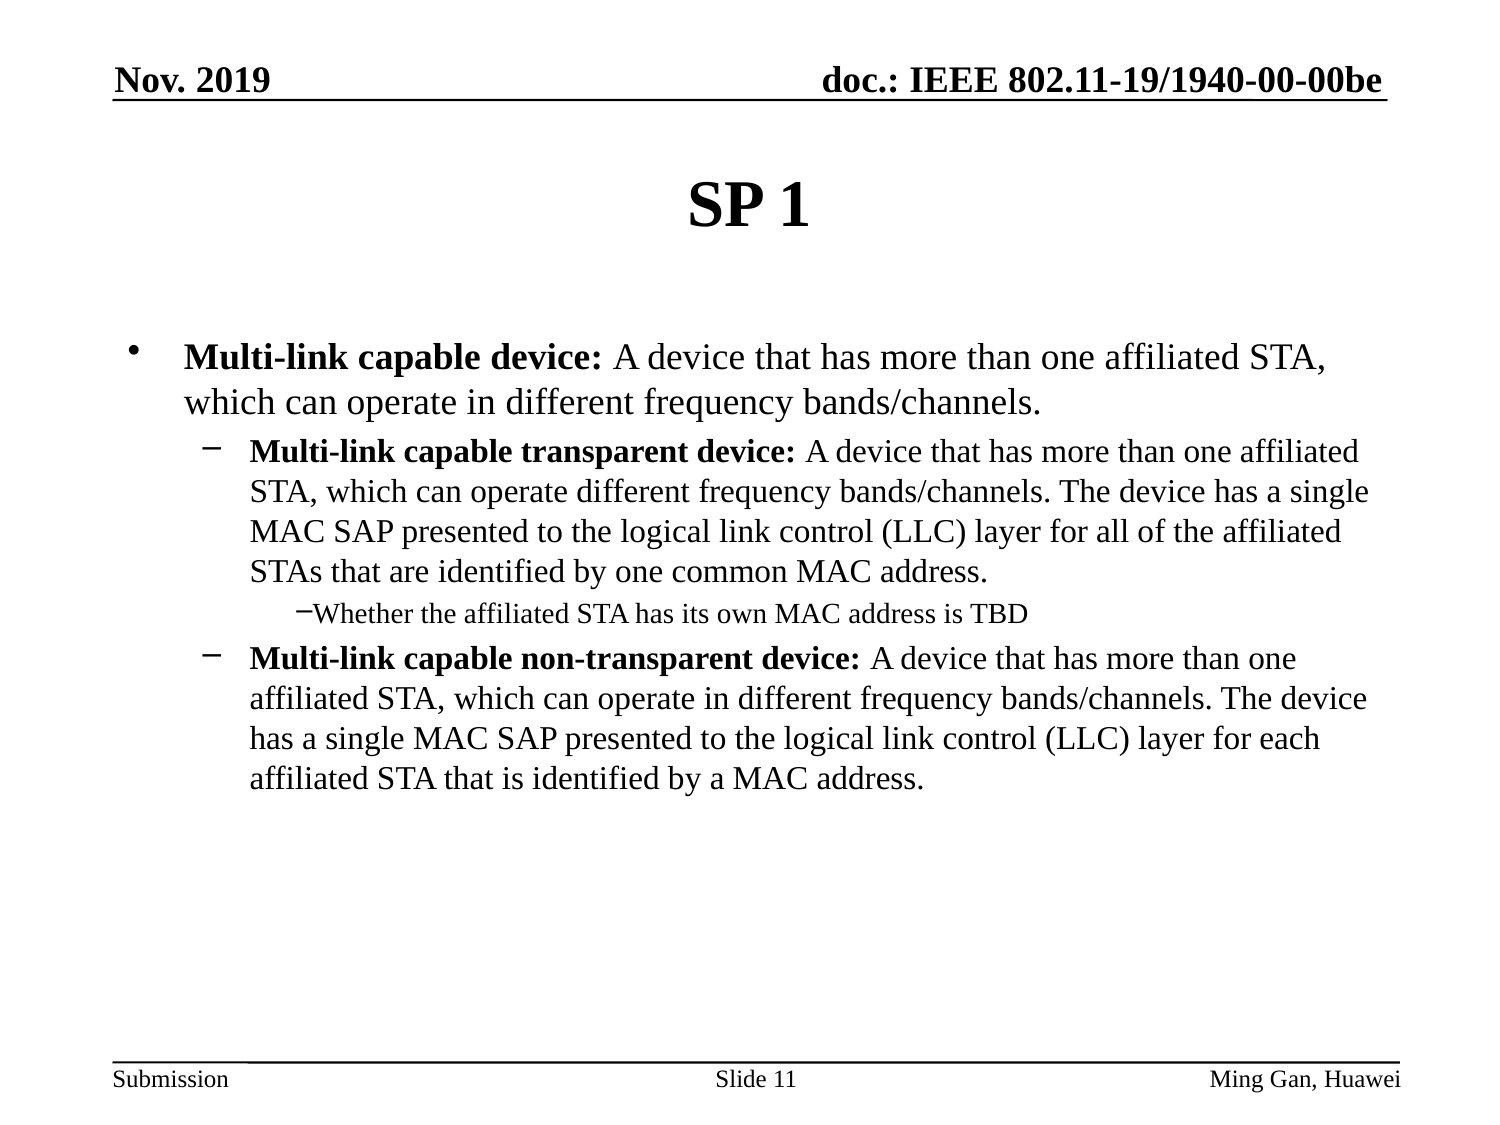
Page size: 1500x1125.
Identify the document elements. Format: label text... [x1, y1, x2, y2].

list Multi-link capable device: A device that has more than one affiliated STA, which can operate in different frequency bands/channels. Multi-link capable transparent device: A device that has more than one affiliated STA, which can operate different frequency bands/channels. The device has a single MAC SAP presented to the logical link control (LLC) layer for all of the affiliated STAs that are identified by one common MAC address. Whether the affiliated STA has its own MAC address is TBD Multi-link capable non-transparent device: A device that has more than one affiliated STA, which can operate in different frequency bands/channels. The device has a single MAC SAP presented to the logical link control (LLC) layer for each affiliated STA that is identified by a MAC address. [112, 324, 1388, 1001]
slide_number Slide 11 [712, 1061, 800, 1093]
footer Ming Gan, Huawei [1206, 1061, 1402, 1093]
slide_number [114, 54, 273, 101]
title SP 1 [112, 112, 1388, 288]
